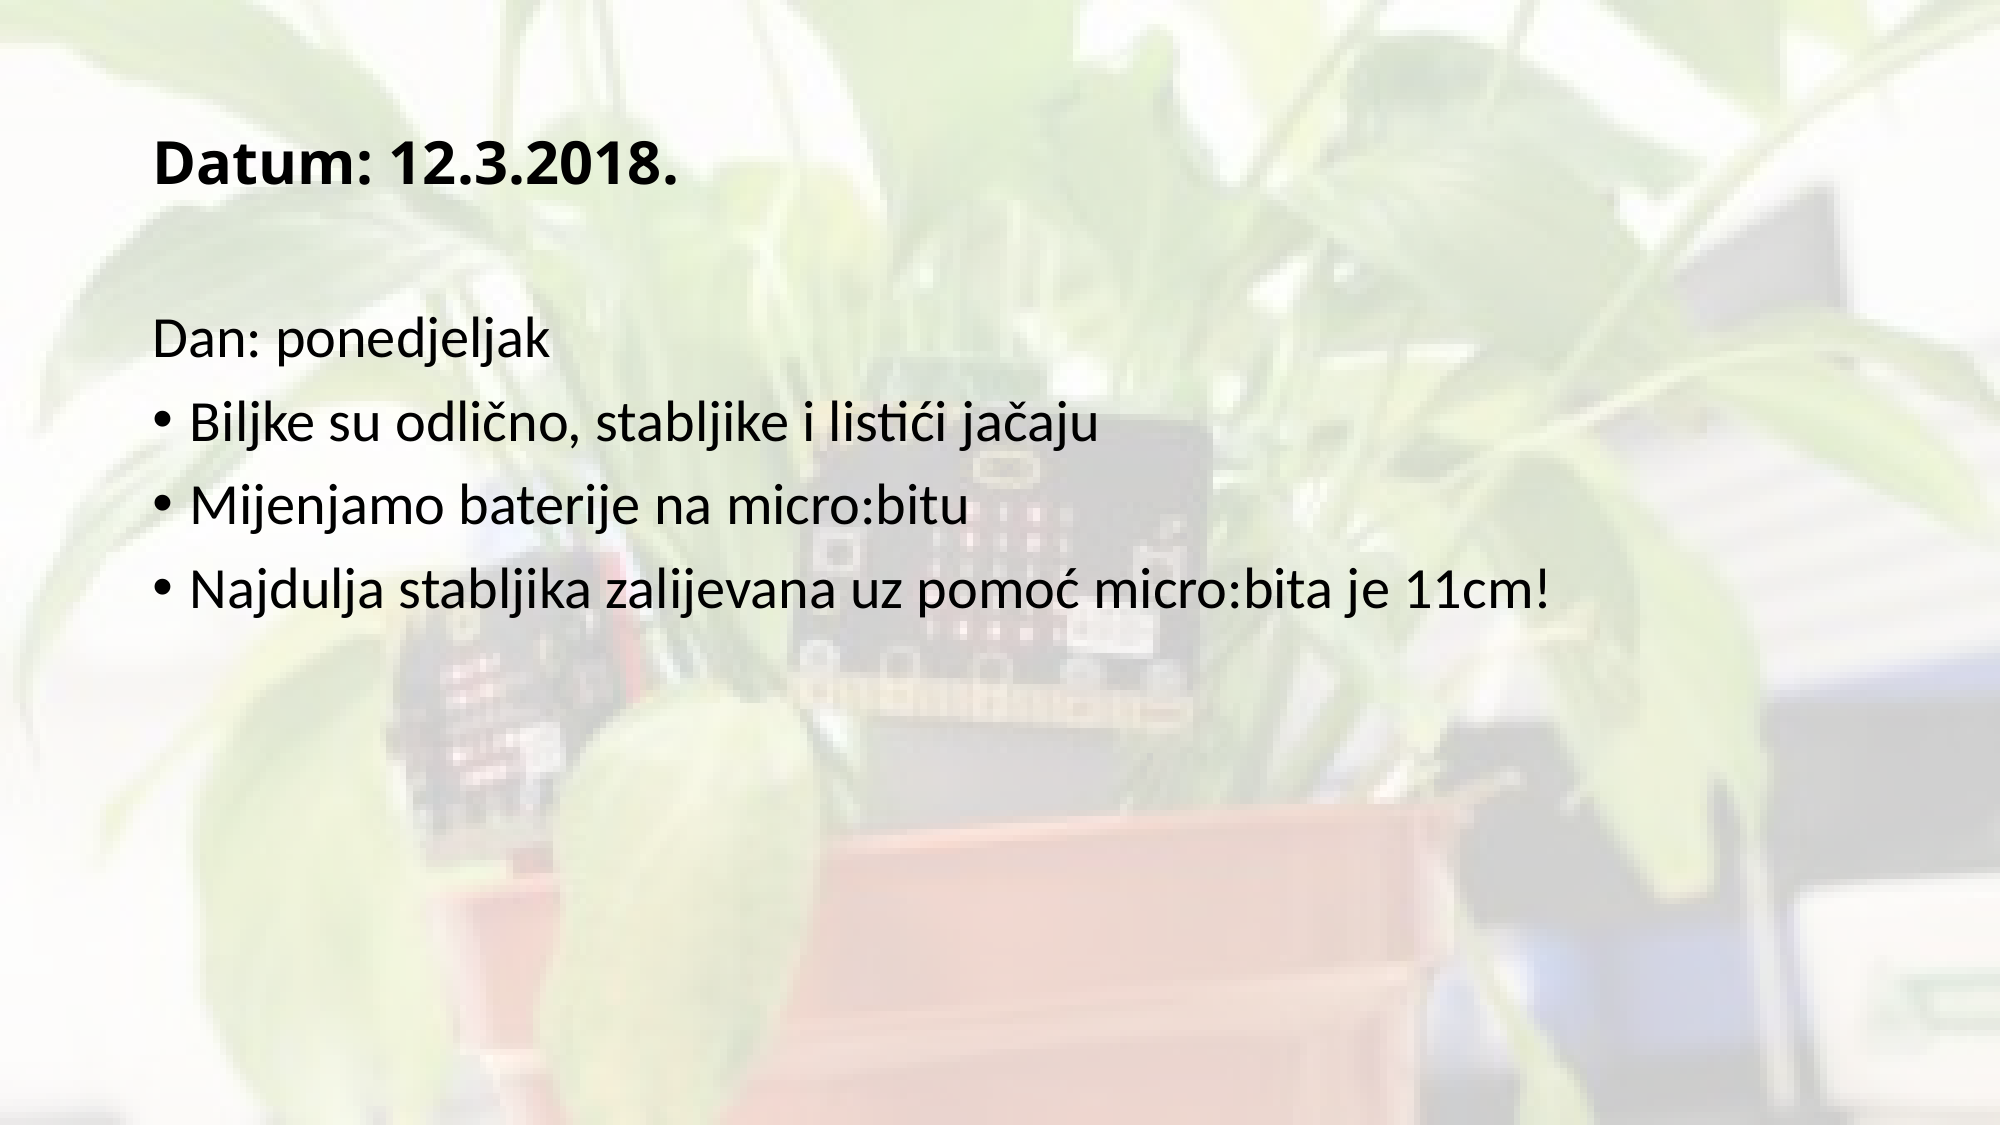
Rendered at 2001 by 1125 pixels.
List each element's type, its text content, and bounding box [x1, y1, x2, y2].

list Dan: ponedjeljak Biljke su odlično, stabljike i listići jačaju Mijenjamo baterije na micro:bitu Najdulja stabljika zalijevana uz pomoć micro:bita je 11cm! [137, 299, 1863, 1014]
title Datum: 12.3.2018. [137, 59, 1863, 278]
